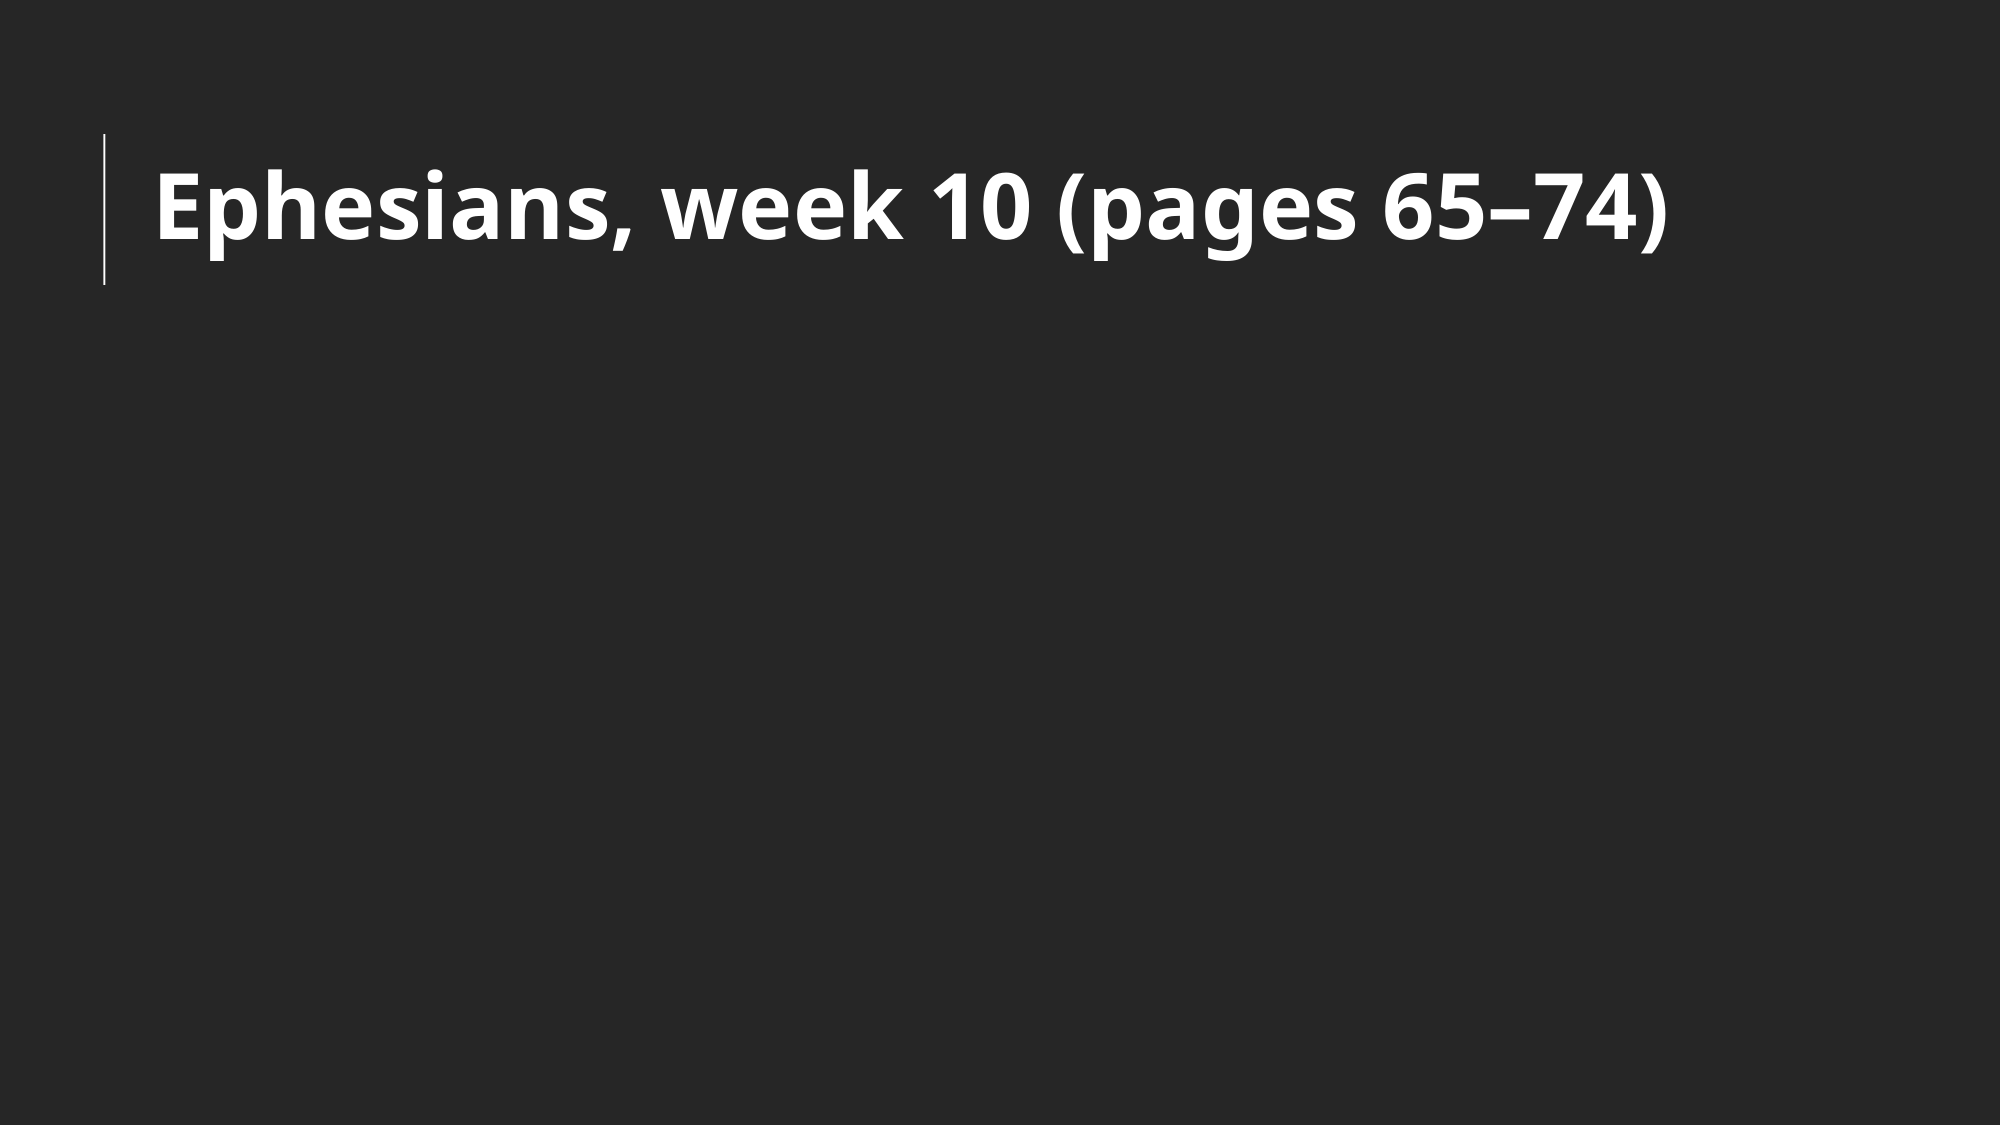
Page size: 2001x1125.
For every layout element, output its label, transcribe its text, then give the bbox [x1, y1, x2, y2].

title Ephesians, week 10 (pages 65–74) [137, 101, 1863, 319]
picture [102, 134, 107, 285]
